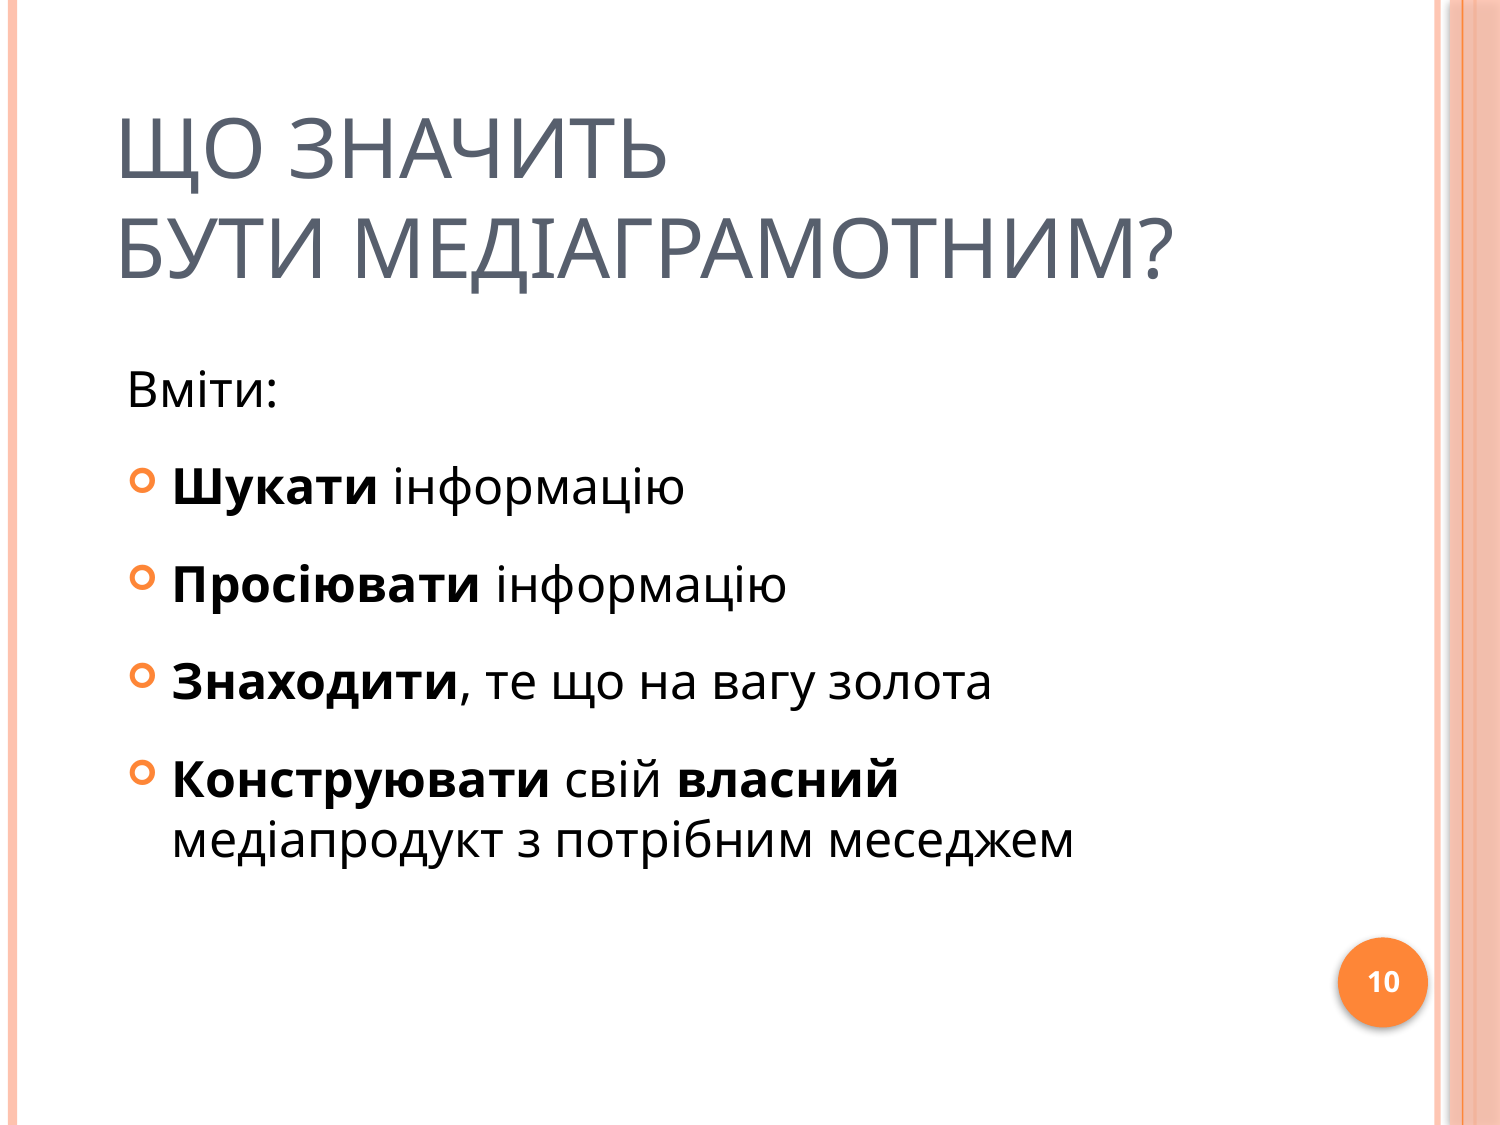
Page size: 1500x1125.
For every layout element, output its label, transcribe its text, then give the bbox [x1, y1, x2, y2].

slide_number 10 [1333, 940, 1434, 1027]
title Що значить бути медіаграмотним? [100, 42, 1400, 303]
list Вміти: Шукати інформацію Просіювати інформацію Знаходити, те що на вагу золота Конструювати свій власний медіапродукт з потрібним меседжем [112, 349, 1256, 965]
